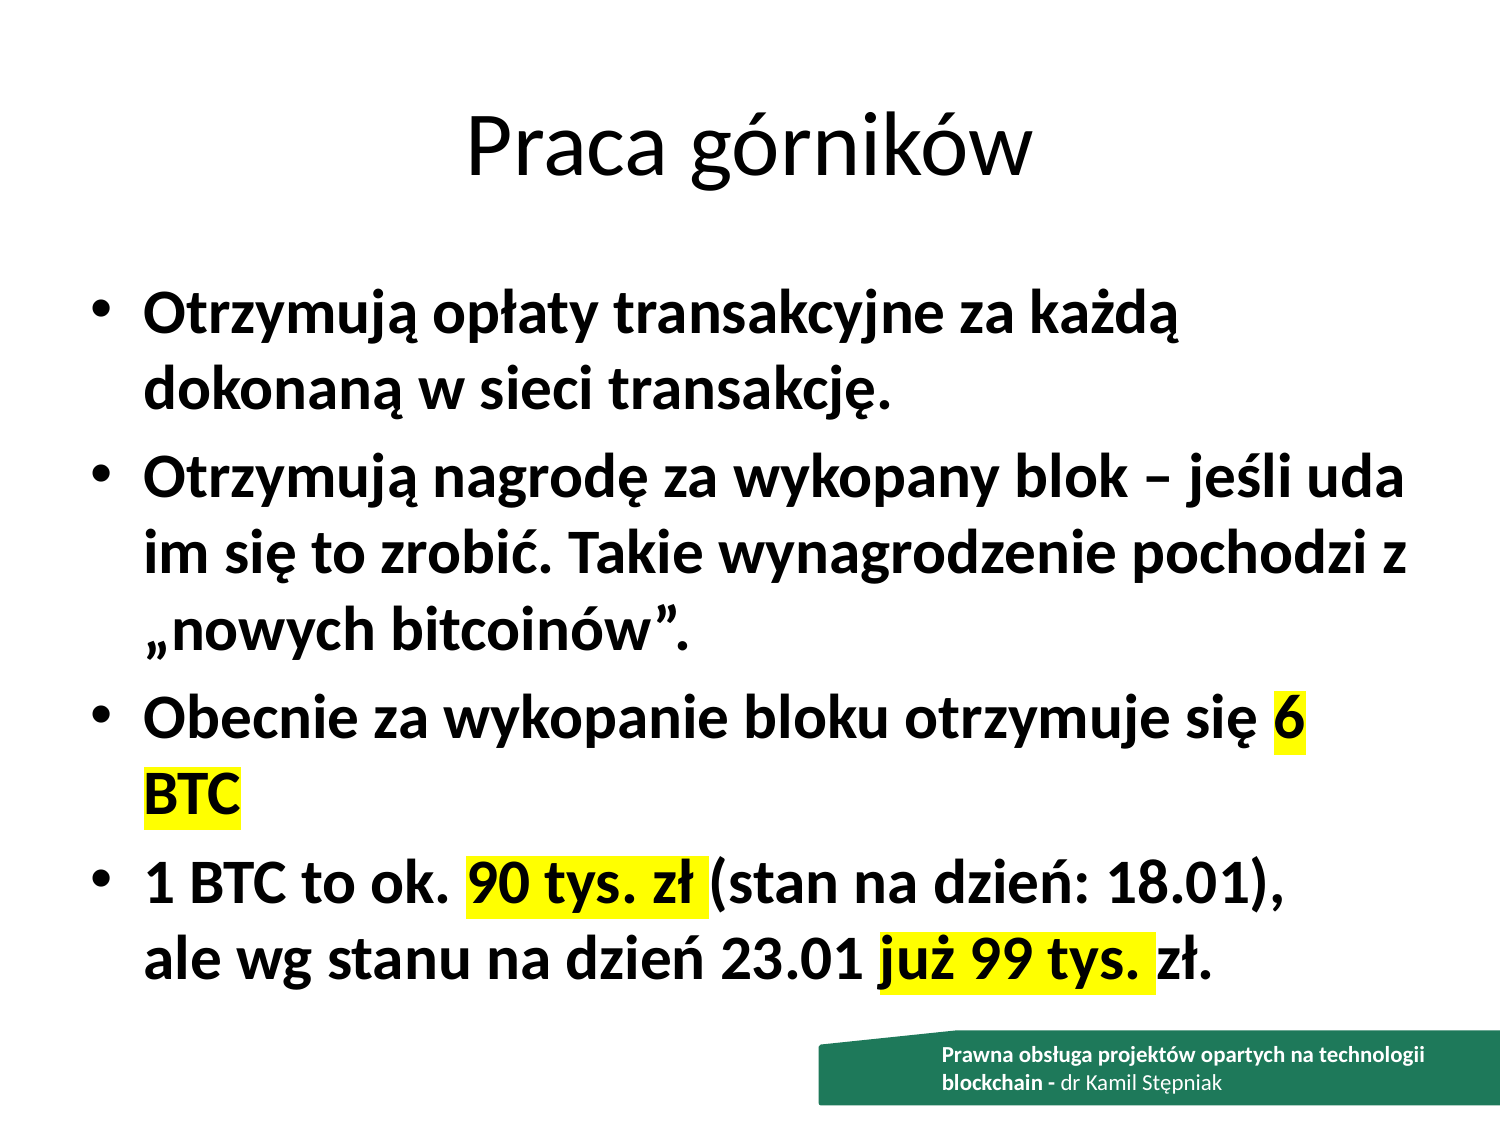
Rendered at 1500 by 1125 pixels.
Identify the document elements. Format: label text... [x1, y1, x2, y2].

title Praca górników [75, 45, 1425, 233]
list Otrzymują opłaty transakcyjne za każdą dokonaną w sieci transakcję. Otrzymują nagrodę za wykopany blok – jeśli uda im się to zrobić. Takie wynagrodzenie pochodzi z „nowych bitcoinów”. Obecnie za wykopanie bloku otrzymuje się 6 BTC 1 BTC to ok. 90 tys. zł (stan na dzień: 18.01), ale wg stanu na dzień 23.01 już 99 tys. zł. [75, 262, 1425, 1005]
text_box Prawna obsługa projektów opartych na technologii blockchain - dr Kamil Stępniak [927, 1032, 1495, 1103]
text_box [818, 1030, 1500, 1106]
